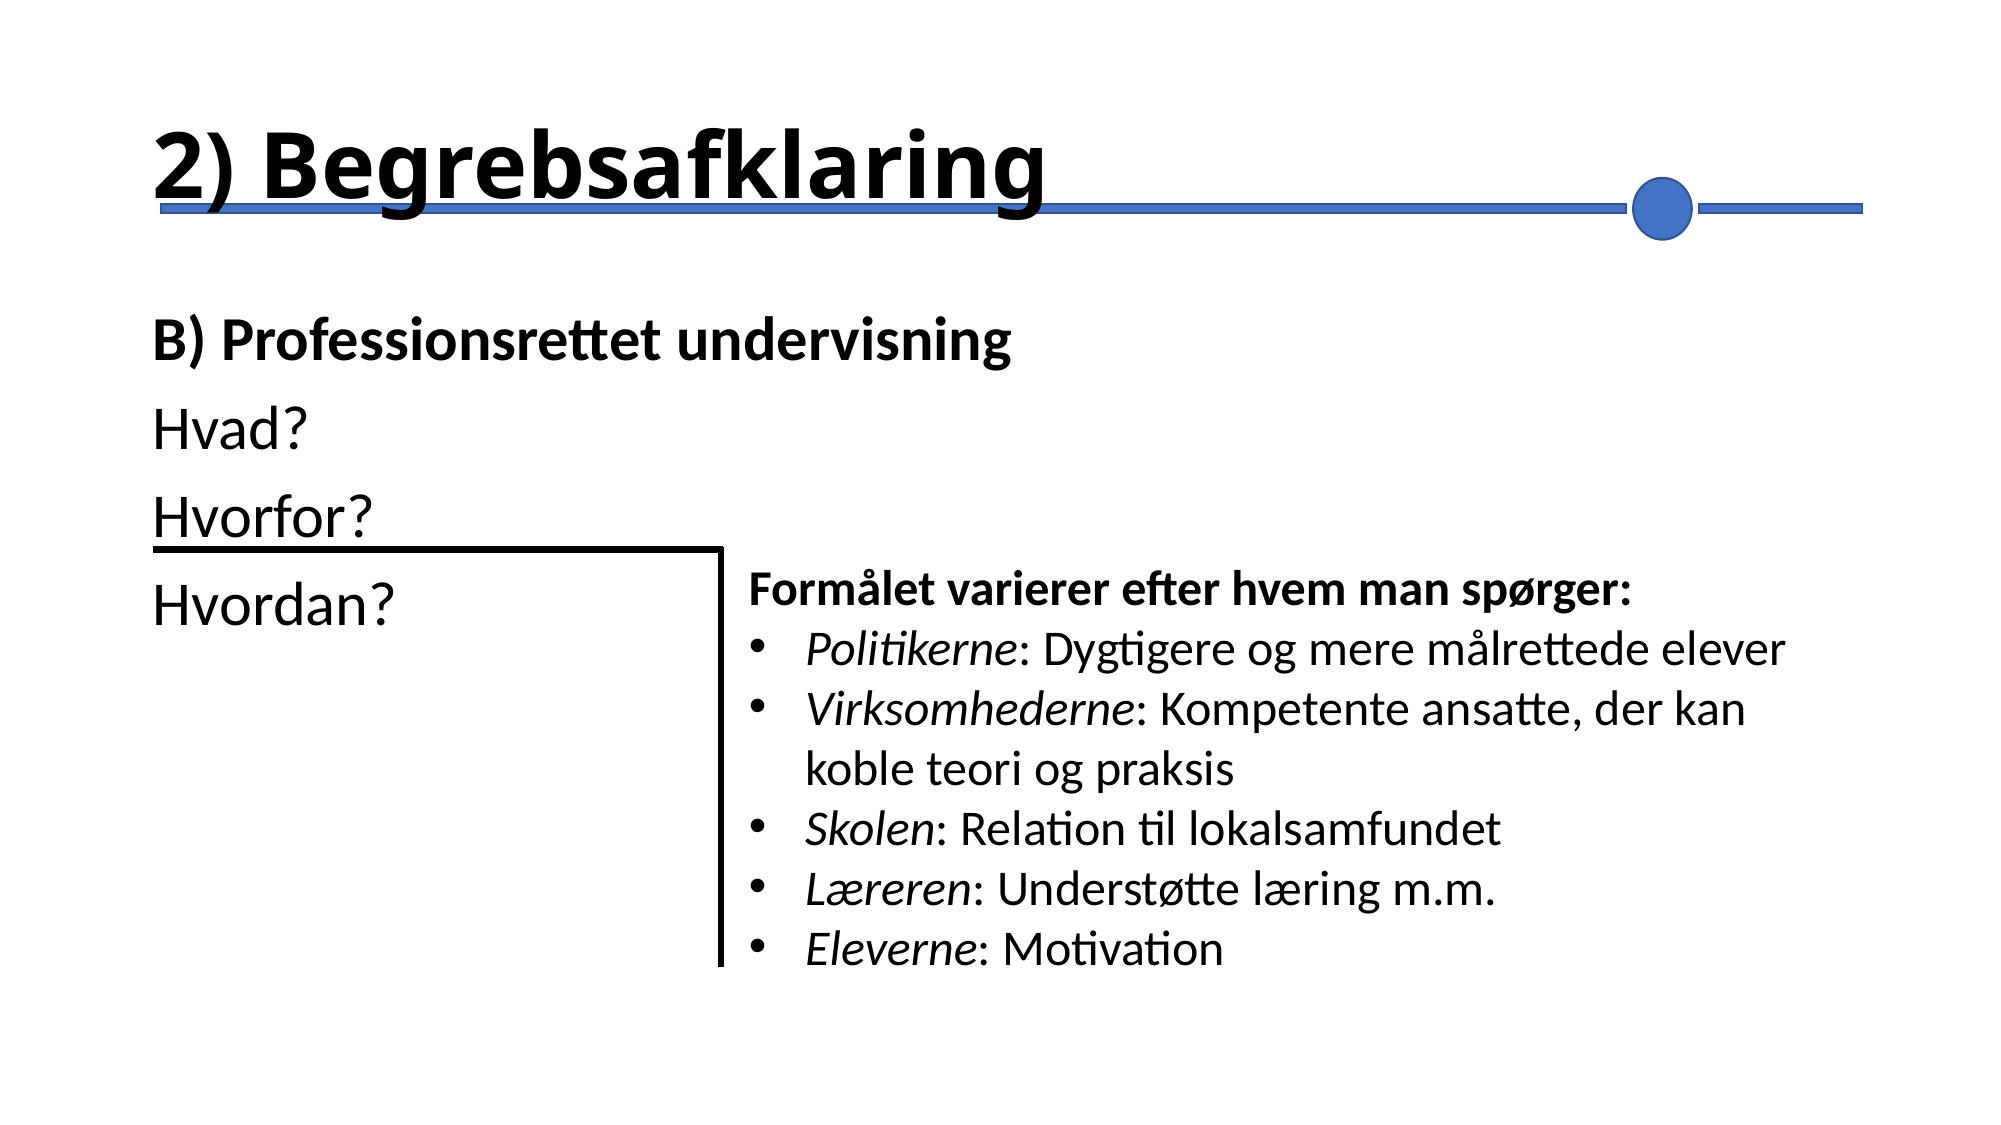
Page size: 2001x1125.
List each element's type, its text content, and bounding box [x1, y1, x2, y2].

text_box Formålet varierer efter hvem man spørger: Politikerne: Dygtigere og mere målrettede elever Virksomhederne: Kompetente ansatte, der kan koble teori og praksis Skolen: Relation til lokalsamfundet Læreren: Understøtte læring m.m. Eleverne: Motivation [734, 547, 1872, 983]
list B) Professionsrettet undervisning Hvad? Hvorfor? Hvordan? [137, 299, 1240, 1014]
title 2) Begrebsafklaring [137, 59, 1863, 278]
